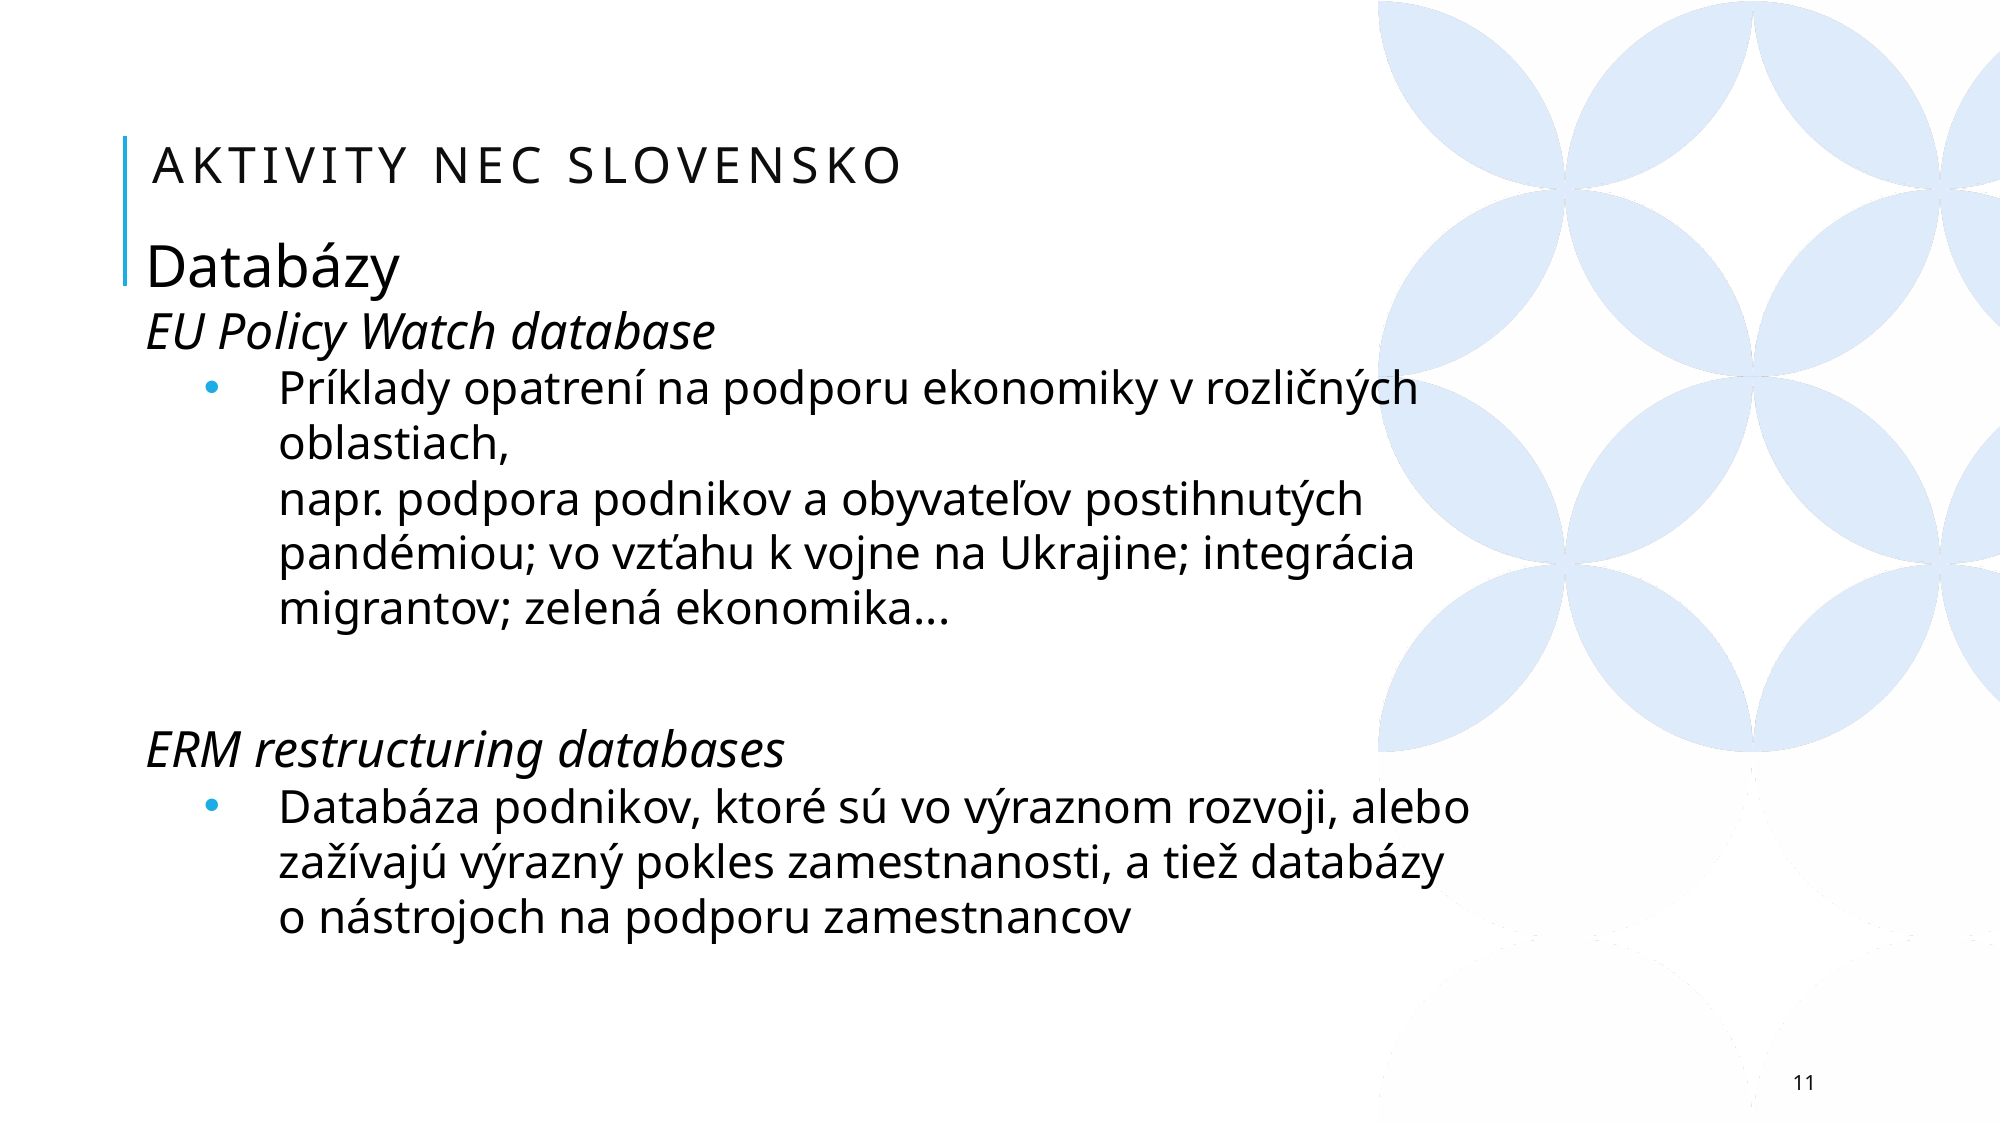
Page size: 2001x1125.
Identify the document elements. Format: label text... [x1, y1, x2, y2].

picture [1378, 0, 2000, 1125]
slide_number 11 [1777, 1061, 1938, 1107]
list Databázy EU Policy Watch database Príklady opatrení na podporu ekonomiky v rozličných oblastiach, napr. podpora podnikov a obyvateľov postihnutých pandémiou; vo vzťahu k vojne na Ukrajine; integrácia migrantov; zelená ekonomika... ERM restructuring databases Databáza podnikov, ktoré sú vo výraznom rozvoji, alebo zažívajú výrazný pokles zamestnanosti, a tiež databázy o nástrojoch na podporu zamestnancov [138, 221, 1489, 1070]
title Aktivity nec Slovensko [138, 138, 1857, 230]
